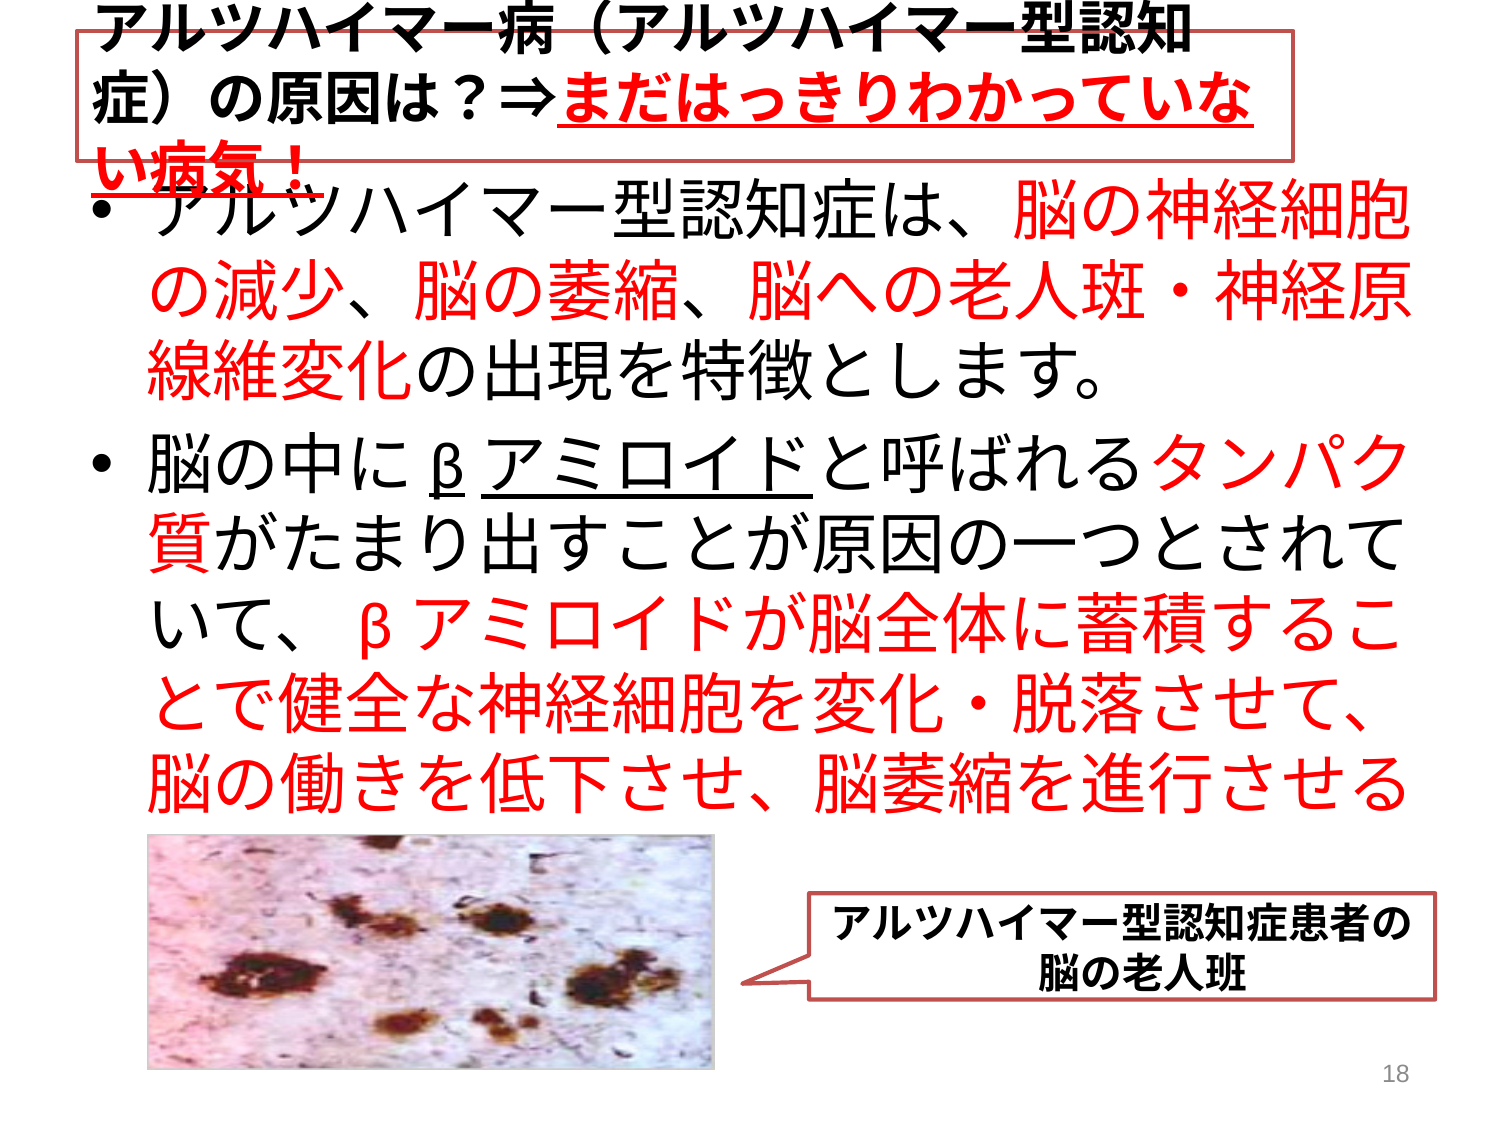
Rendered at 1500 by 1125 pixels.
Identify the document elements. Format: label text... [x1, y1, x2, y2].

text_box アルツハイマー病（アルツハイマー型認知症）の原因は？⇒まだはっきりわかっていない病気！ [75, 29, 1295, 163]
picture [147, 833, 715, 1070]
text_box アルツハイマー型認知症患者の 脳の老人班 [740, 891, 1438, 1002]
list アルツハイマー型認知症は、脳の神経細胞の減少、脳の萎縮、脳への老人斑・神経原線維変化の出現を特徴とします。 脳の中にβアミロイドと呼ばれるタンパク質がたまり出すことが原因の一つとされていて、βアミロイドが脳全体に蓄積することで健全な神経細胞を変化・脱落させて、脳の働きを低下させ、脳萎縮を進行させると言われています。 [75, 160, 1447, 1005]
slide_number 18 [1074, 1042, 1425, 1103]
